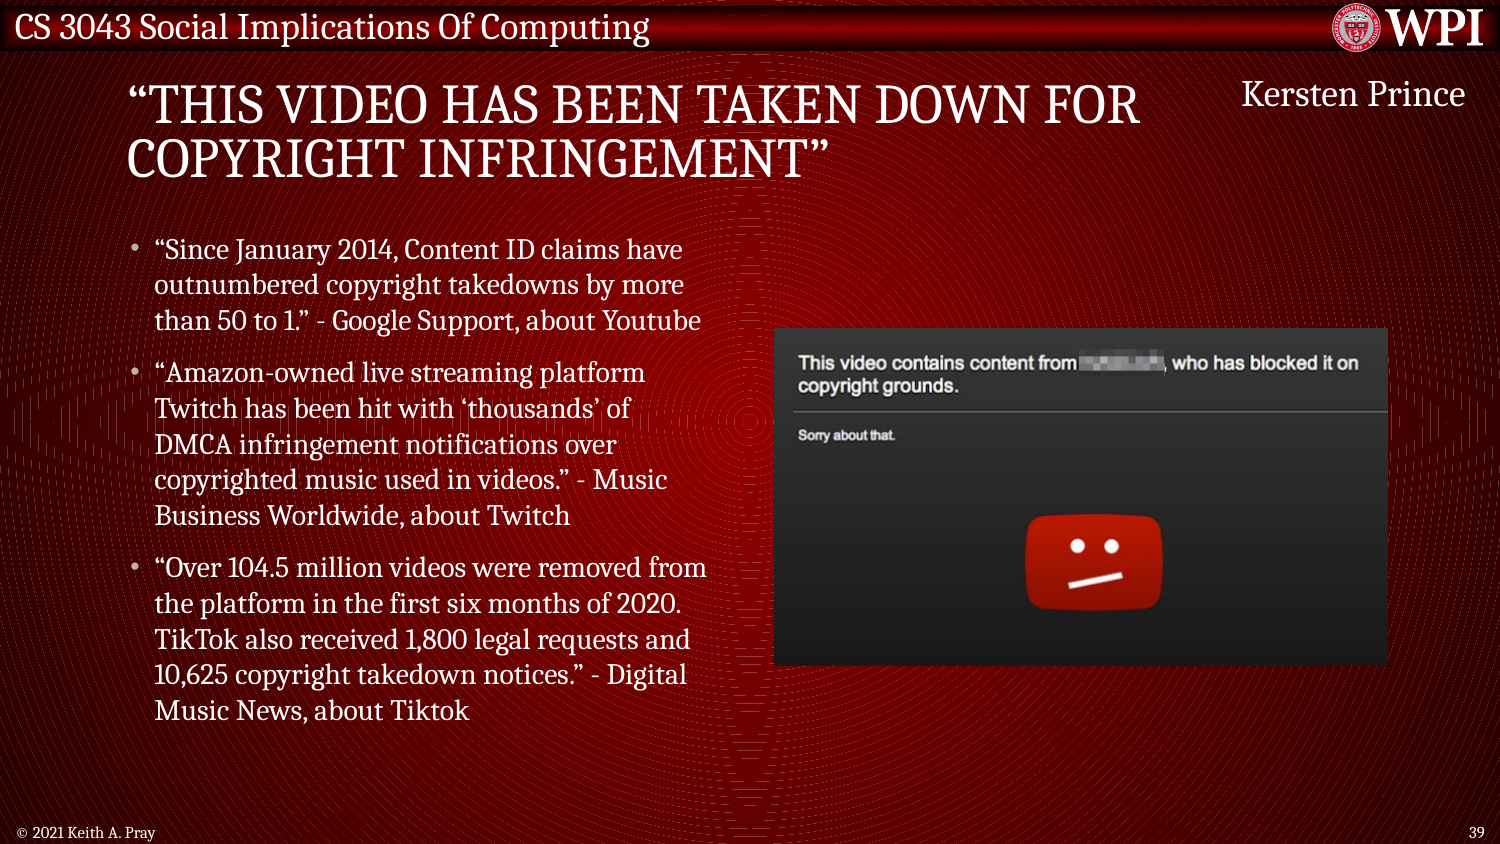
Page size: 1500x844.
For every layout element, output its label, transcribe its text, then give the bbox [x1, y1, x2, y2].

text_box Kersten Prince [1123, 61, 1481, 121]
slide_number 39 [1397, 819, 1500, 844]
picture [1332, 3, 1483, 52]
title “This video has been taken down for copyright infringement” [112, 59, 1388, 210]
picture [774, 328, 1388, 666]
footer © 2021 Keith A. Pray [0, 819, 913, 844]
list “Since January 2014, Content ID claims have outnumbered copyright takedowns by more than 50 to 1.” - Google Support, about Youtube “Amazon-owned live streaming platform Twitch has been hit with ‘thousands’ of DMCA infringement notifications over copyrighted music used in videos.” - Music Business Worldwide, about Twitch “Over 104.5 million videos were removed from the platform in the first six months of 2020. TikTok also received 1,800 legal requests and 10,625 copyright takedown notices.” - Digital Music News, about Tiktok [112, 221, 725, 772]
